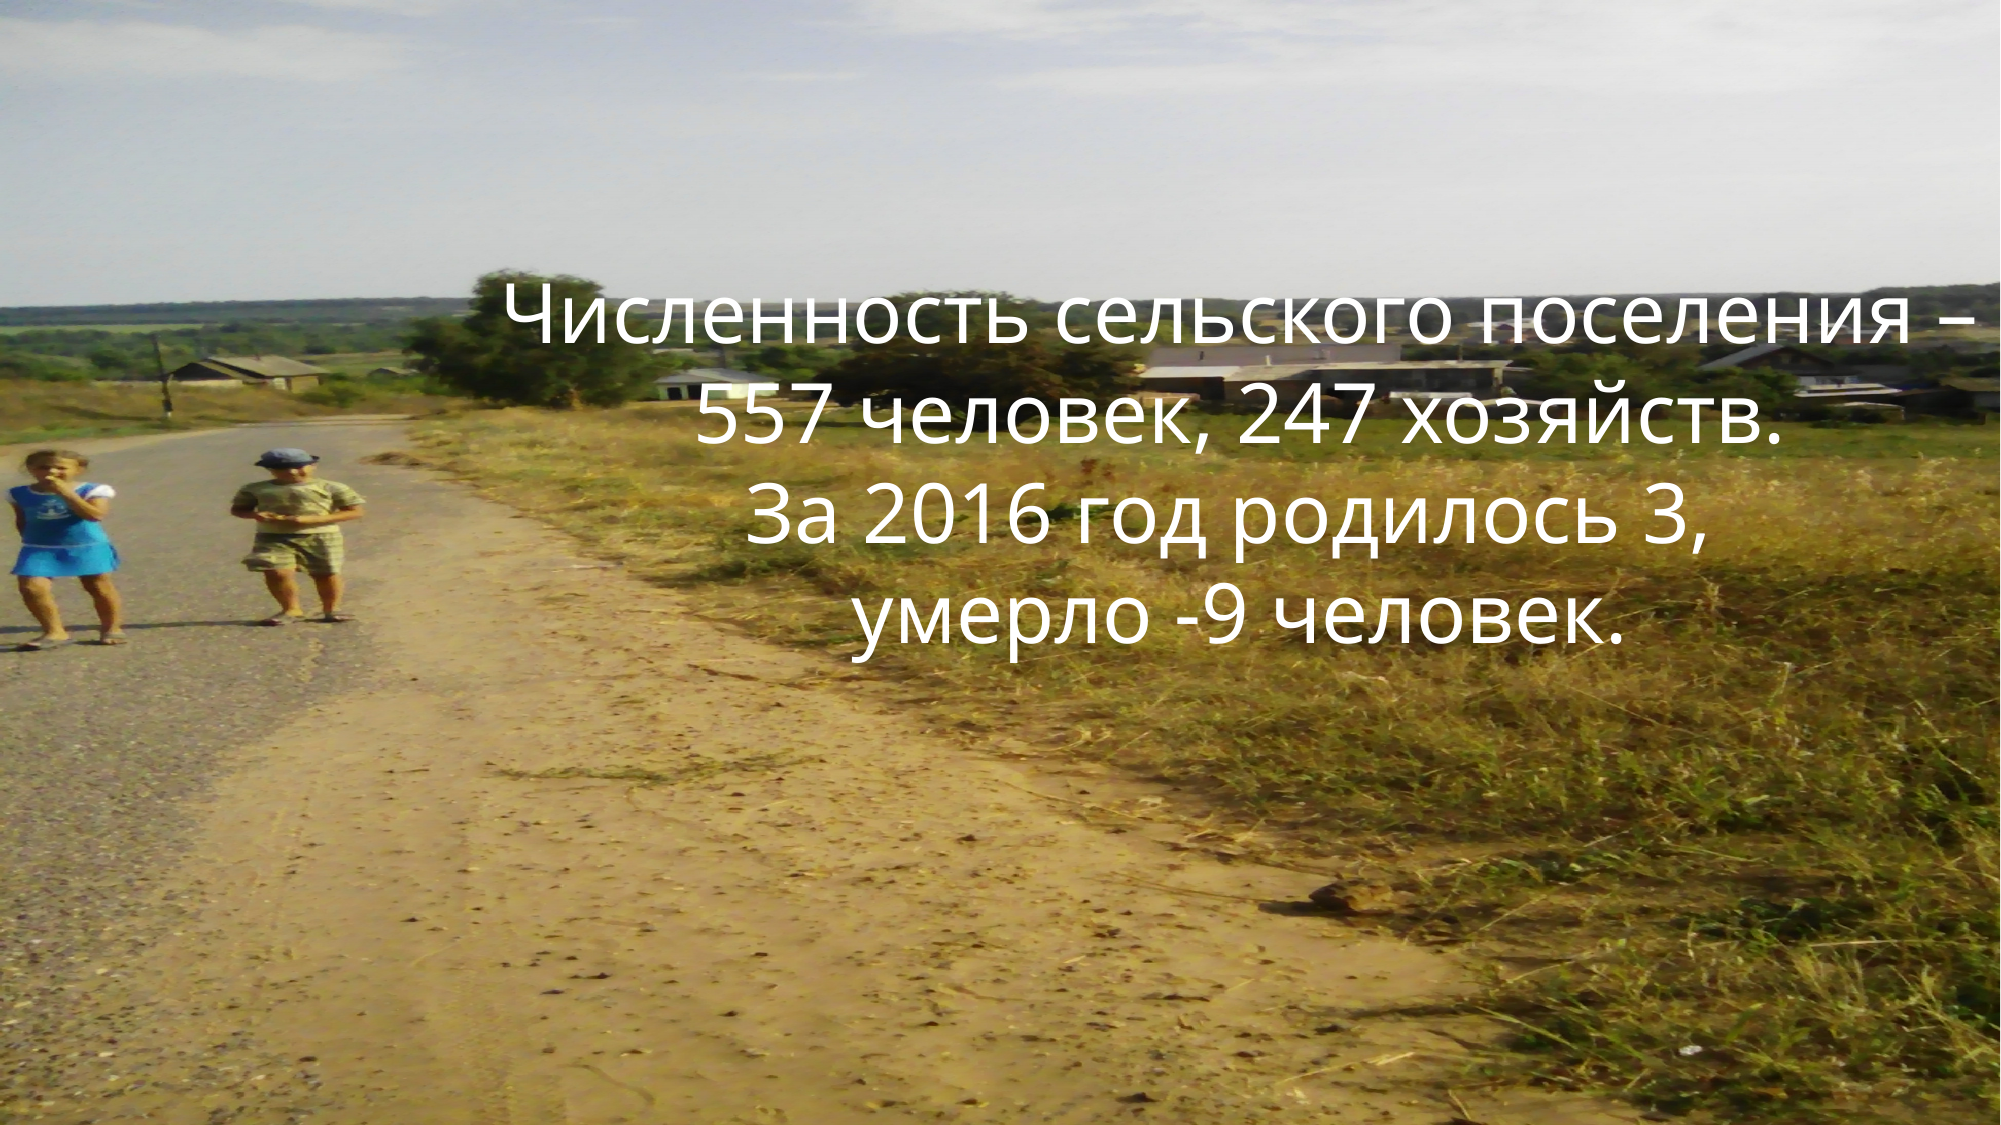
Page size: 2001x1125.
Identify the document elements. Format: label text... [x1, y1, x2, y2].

picture [0, 0, 2001, 1125]
text_box Численность сельского поселения – 557 человек, 247 хозяйств. За 2016 год родилось 3, умерло -9 человек. [480, 253, 2000, 668]
